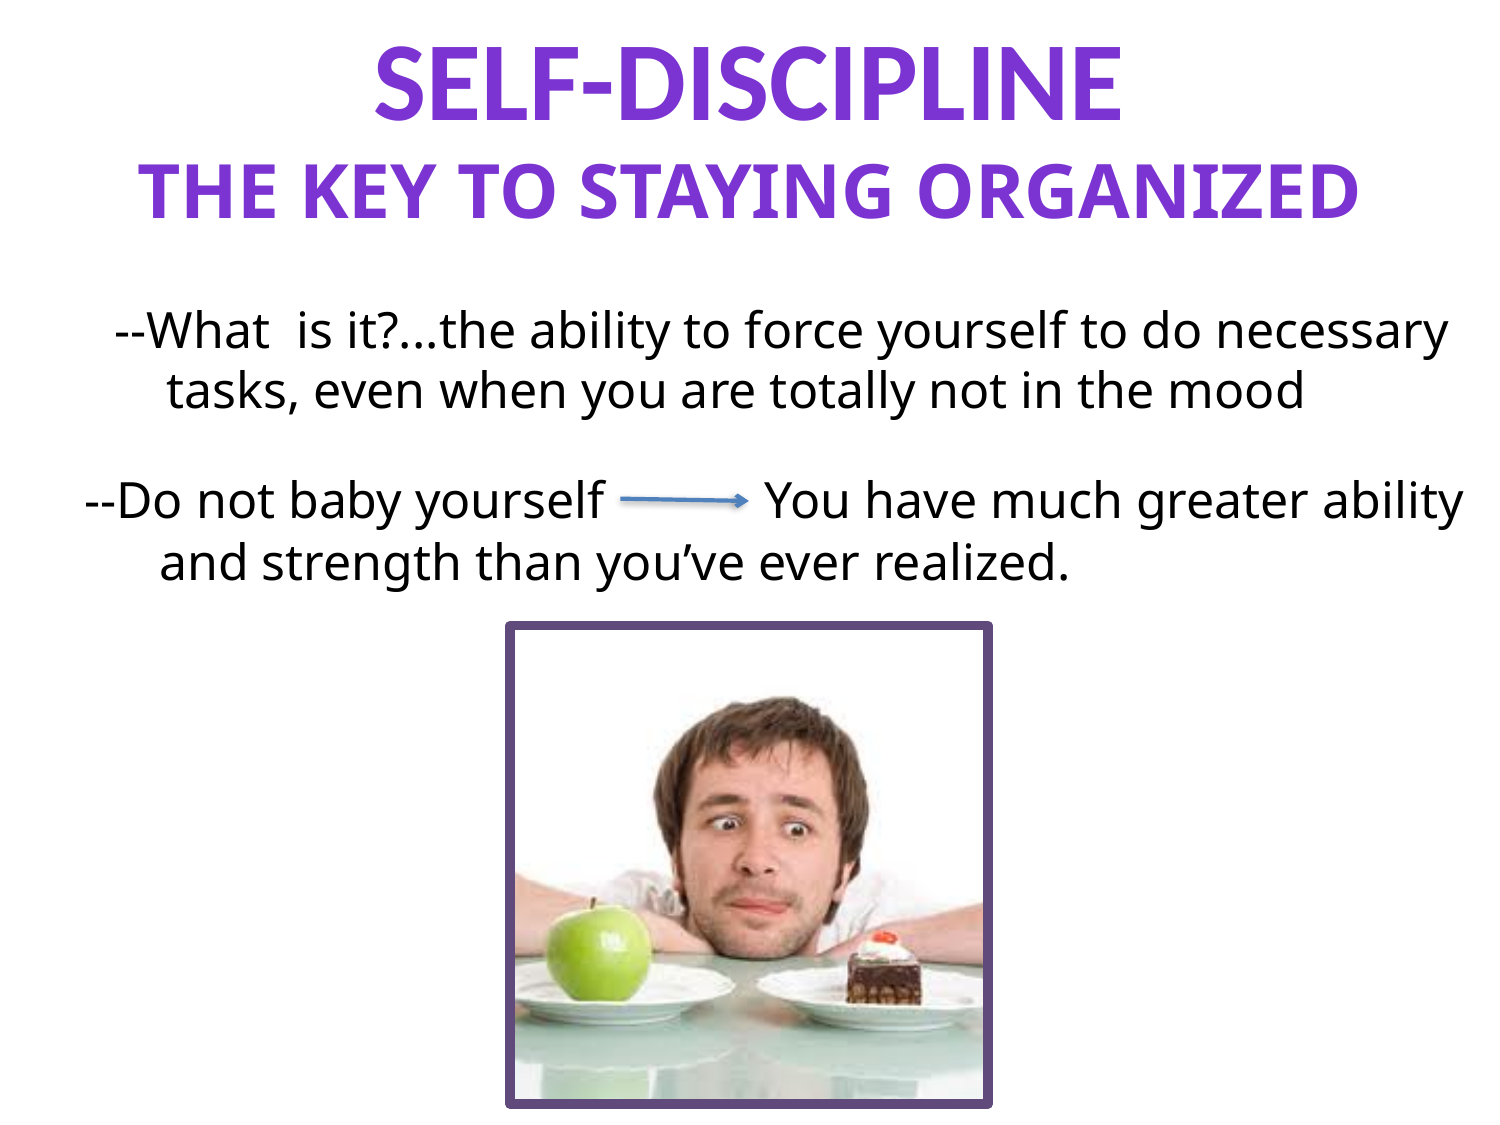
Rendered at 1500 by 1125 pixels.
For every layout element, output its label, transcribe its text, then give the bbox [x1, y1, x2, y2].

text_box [626, 498, 750, 502]
text_box --Do not baby yourself [69, 461, 621, 536]
text_box --What is it?...the ability to force yourself to do necessary tasks, even when you are totally not in the mood [99, 290, 1465, 426]
picture [514, 630, 984, 1100]
text_box Self-Discipline The Key to staying Organized [121, 0, 1378, 241]
text_box and strength than you’ve ever realized. [144, 523, 1087, 598]
text_box You have much greater ability [750, 461, 1480, 596]
